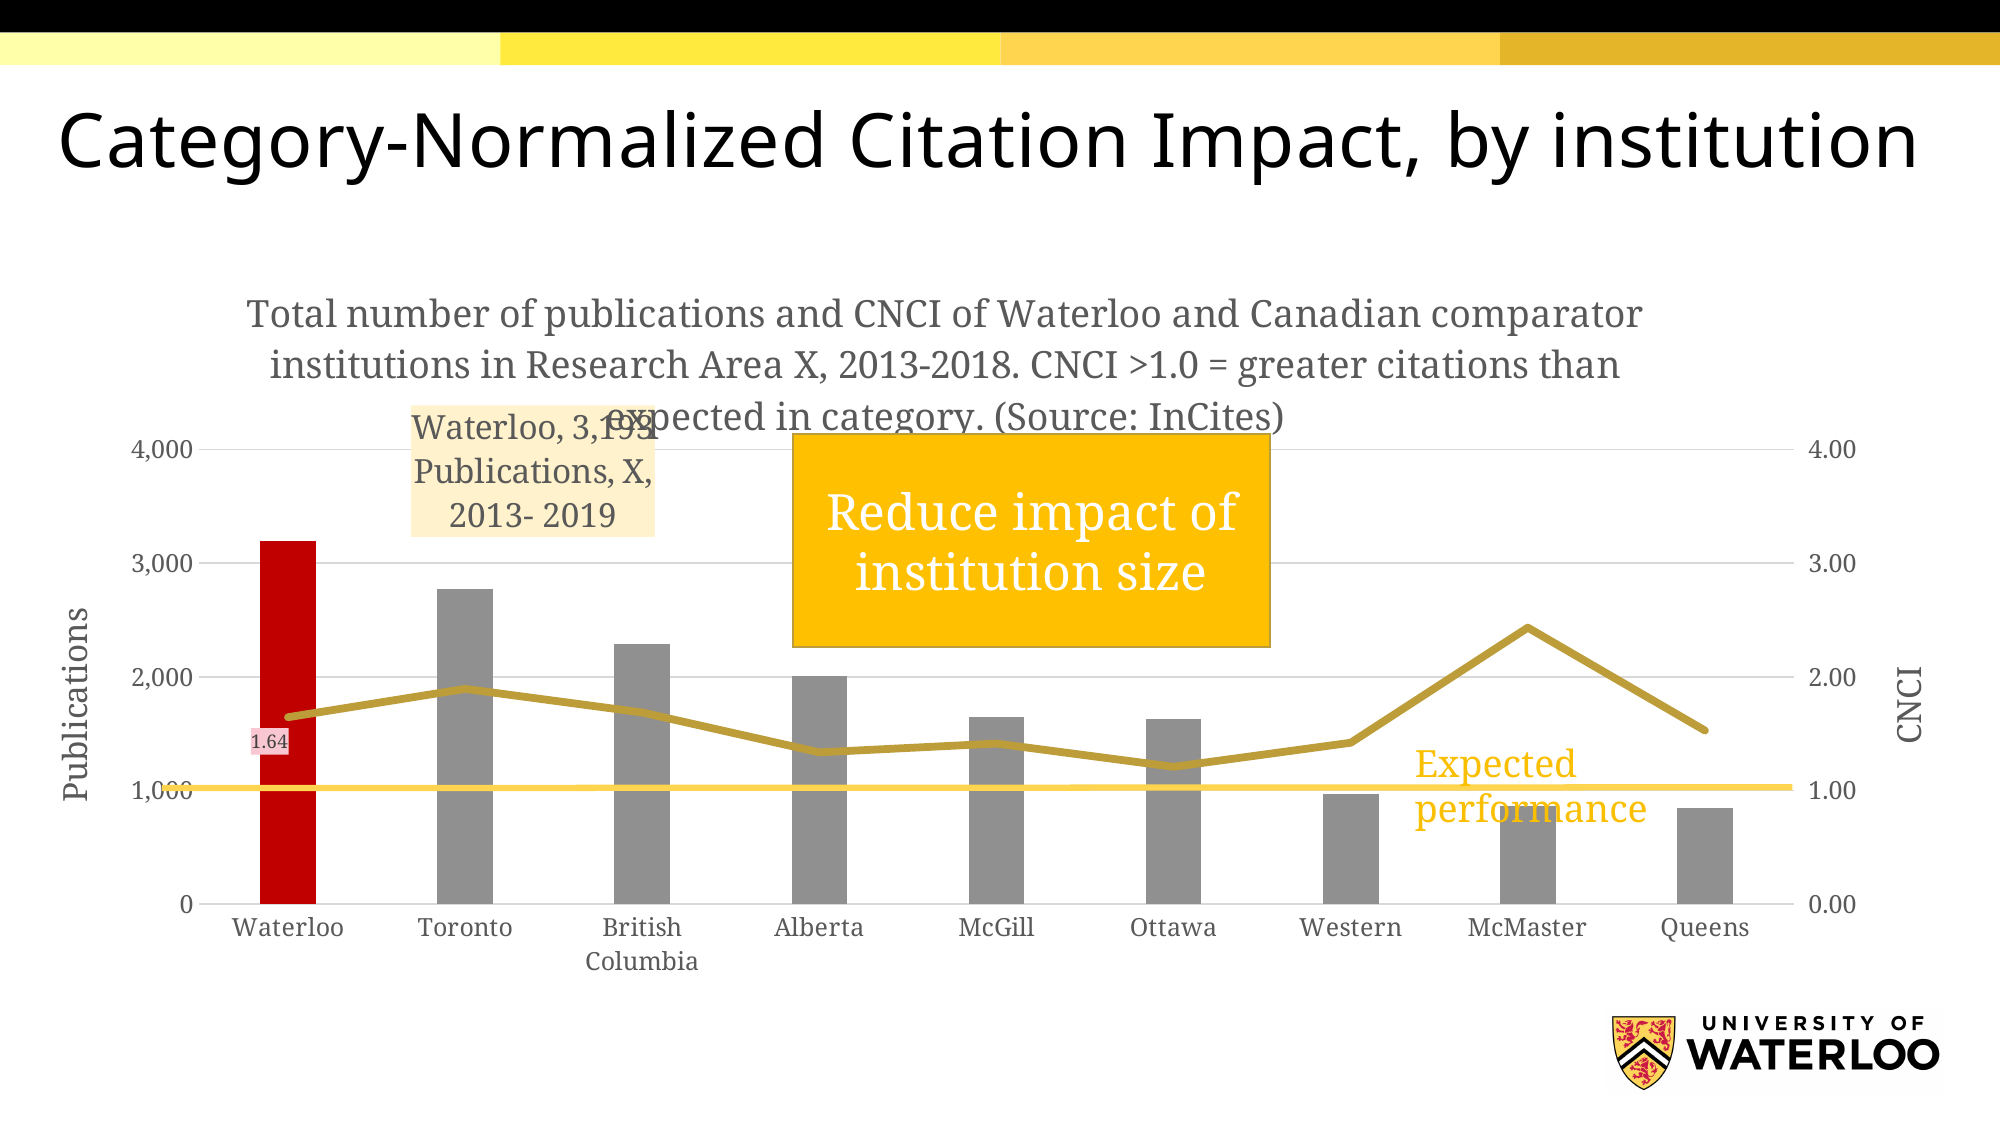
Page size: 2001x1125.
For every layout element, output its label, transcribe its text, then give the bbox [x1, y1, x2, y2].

chart [42, 231, 1941, 986]
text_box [161, 732, 1832, 794]
title Category-Normalized Citation Impact, by institution [42, 71, 1941, 219]
picture [1606, 1008, 1945, 1095]
